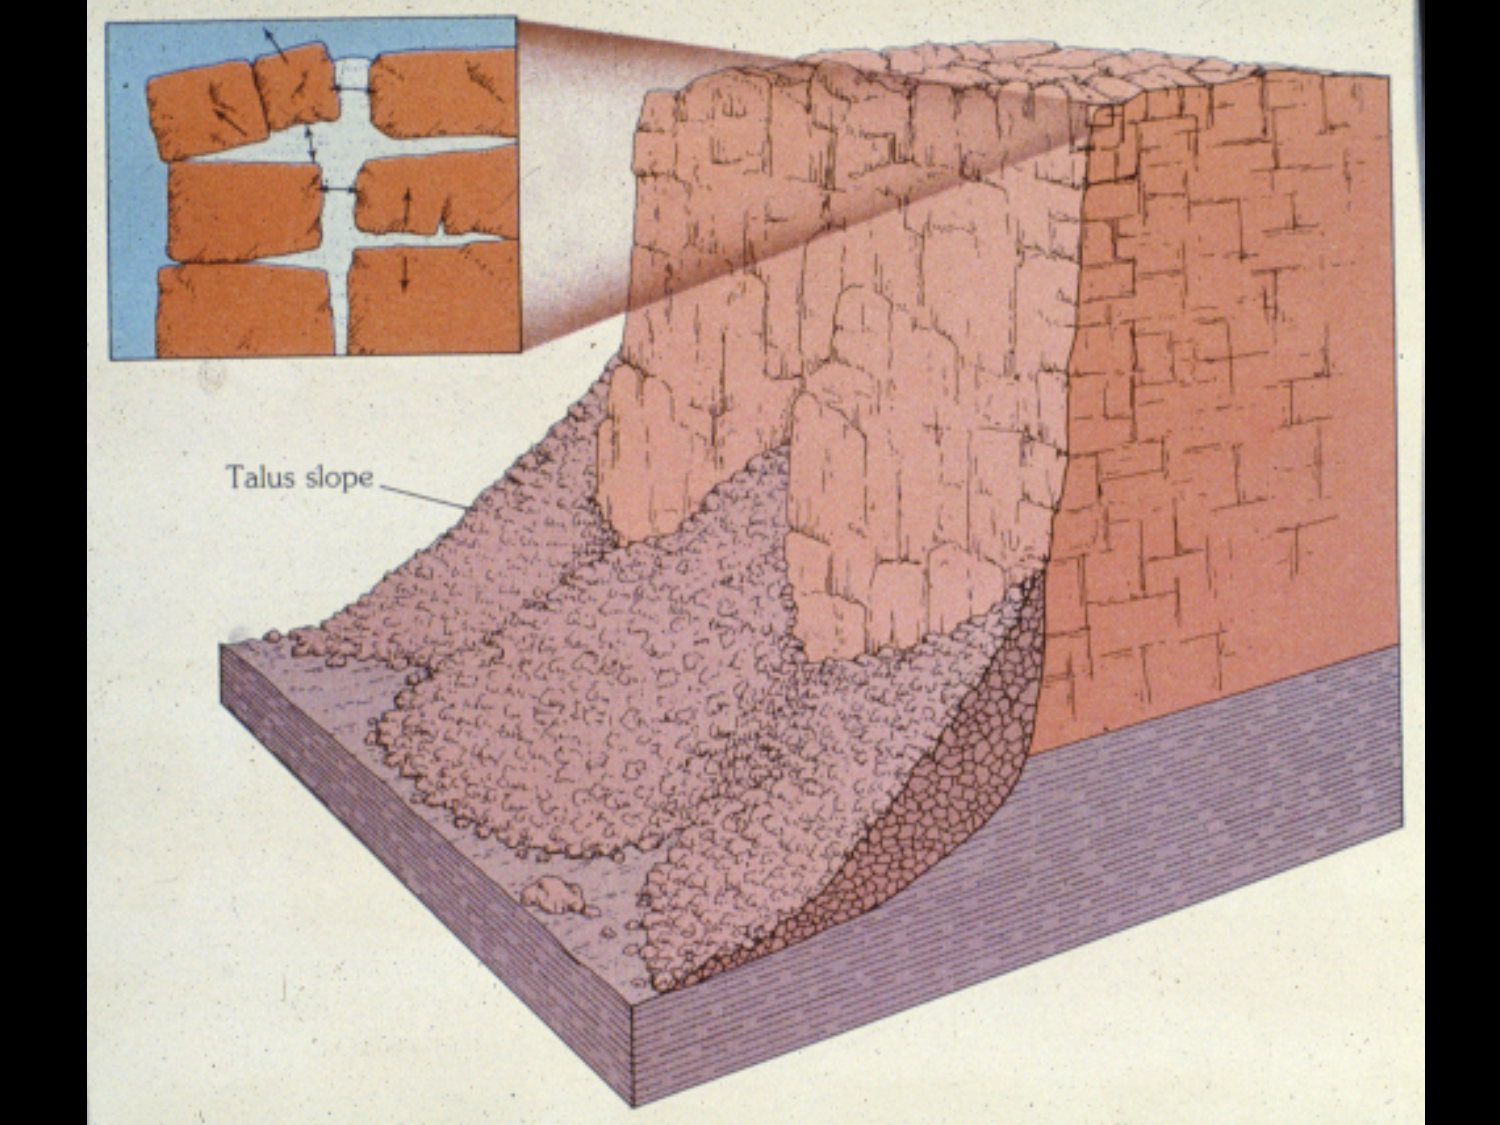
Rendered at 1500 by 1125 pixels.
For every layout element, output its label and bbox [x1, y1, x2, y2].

picture [87, 0, 1425, 1125]
